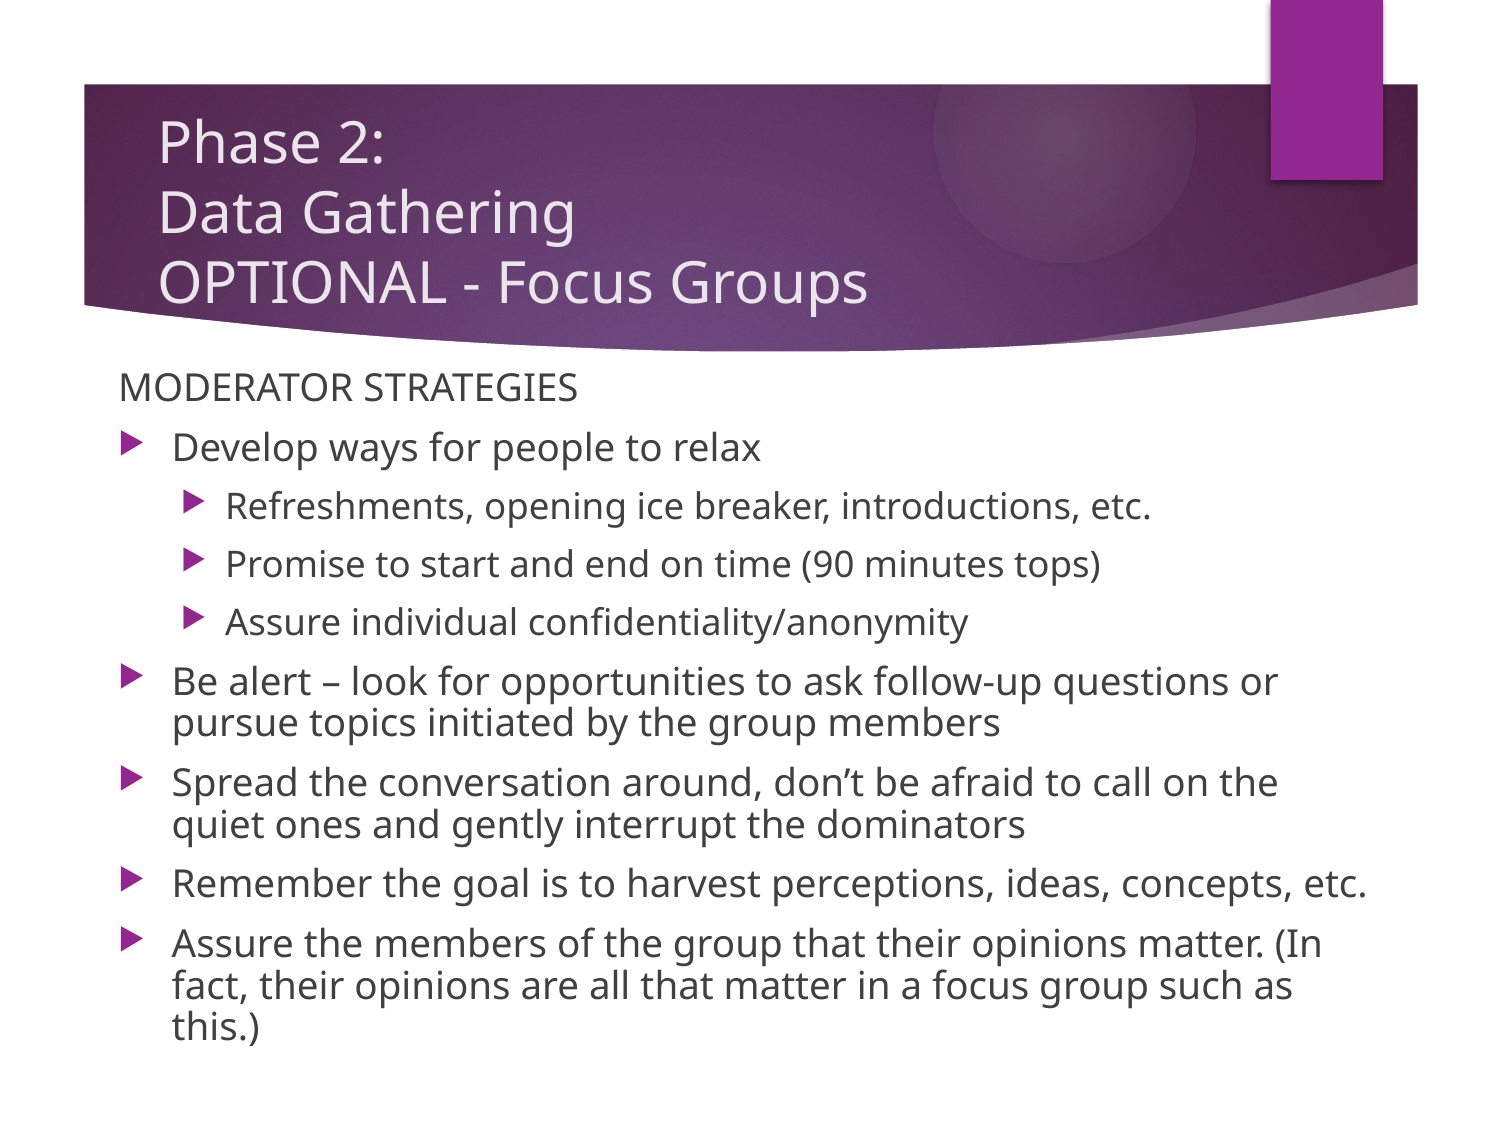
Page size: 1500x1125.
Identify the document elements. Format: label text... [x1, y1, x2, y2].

list MODERATOR STRATEGIES Develop ways for people to relax Refreshments, opening ice breaker, introductions, etc. Promise to start and end on time (90 minutes tops) Assure individual confidentiality/anonymity Be alert – look for opportunities to ask follow-up questions or pursue topics initiated by the group members Spread the conversation around, don’t be afraid to call on the quiet ones and gently interrupt the dominators Remember the goal is to harvest perceptions, ideas, concepts, etc. Assure the members of the group that their opinions matter. (In fact, their opinions are all that matter in a focus group such as this.) [103, 361, 1397, 1075]
title Phase 2: Data Gathering OPTIONAL - Focus Groups [142, 152, 1183, 269]
